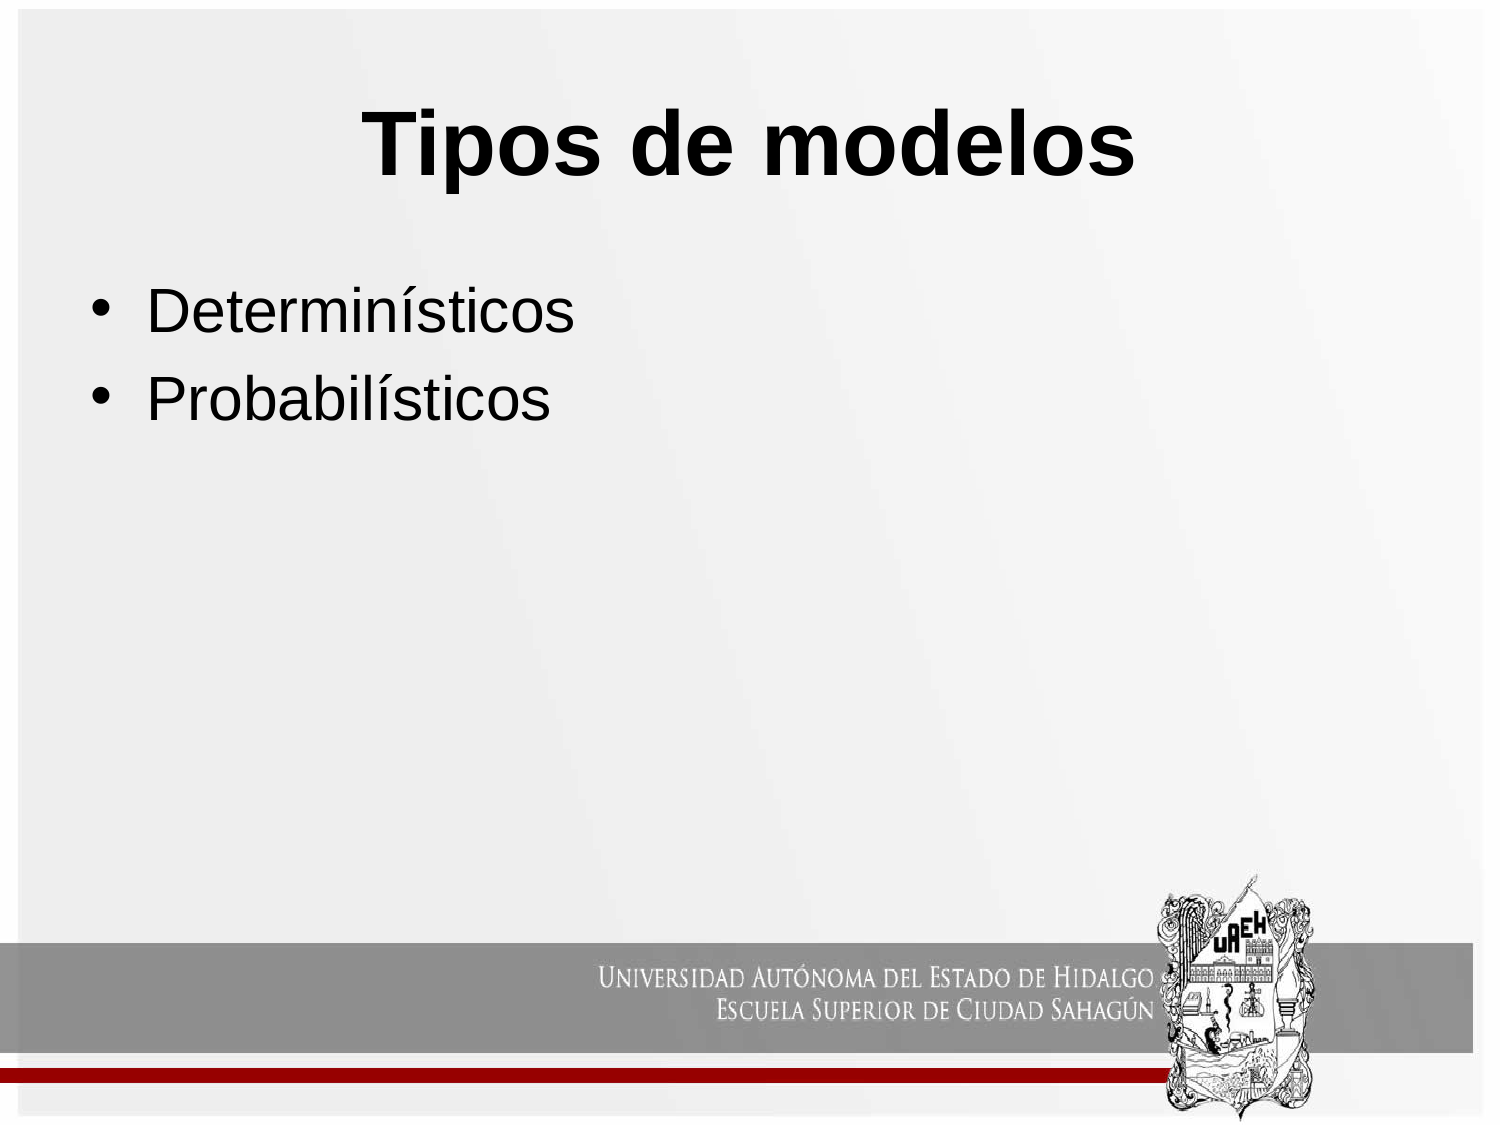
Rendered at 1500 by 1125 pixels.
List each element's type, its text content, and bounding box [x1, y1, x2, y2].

list Determinísticos Probabilísticos [75, 262, 1425, 1005]
picture [0, 0, 1500, 1125]
title Tipos de modelos [75, 45, 1425, 233]
